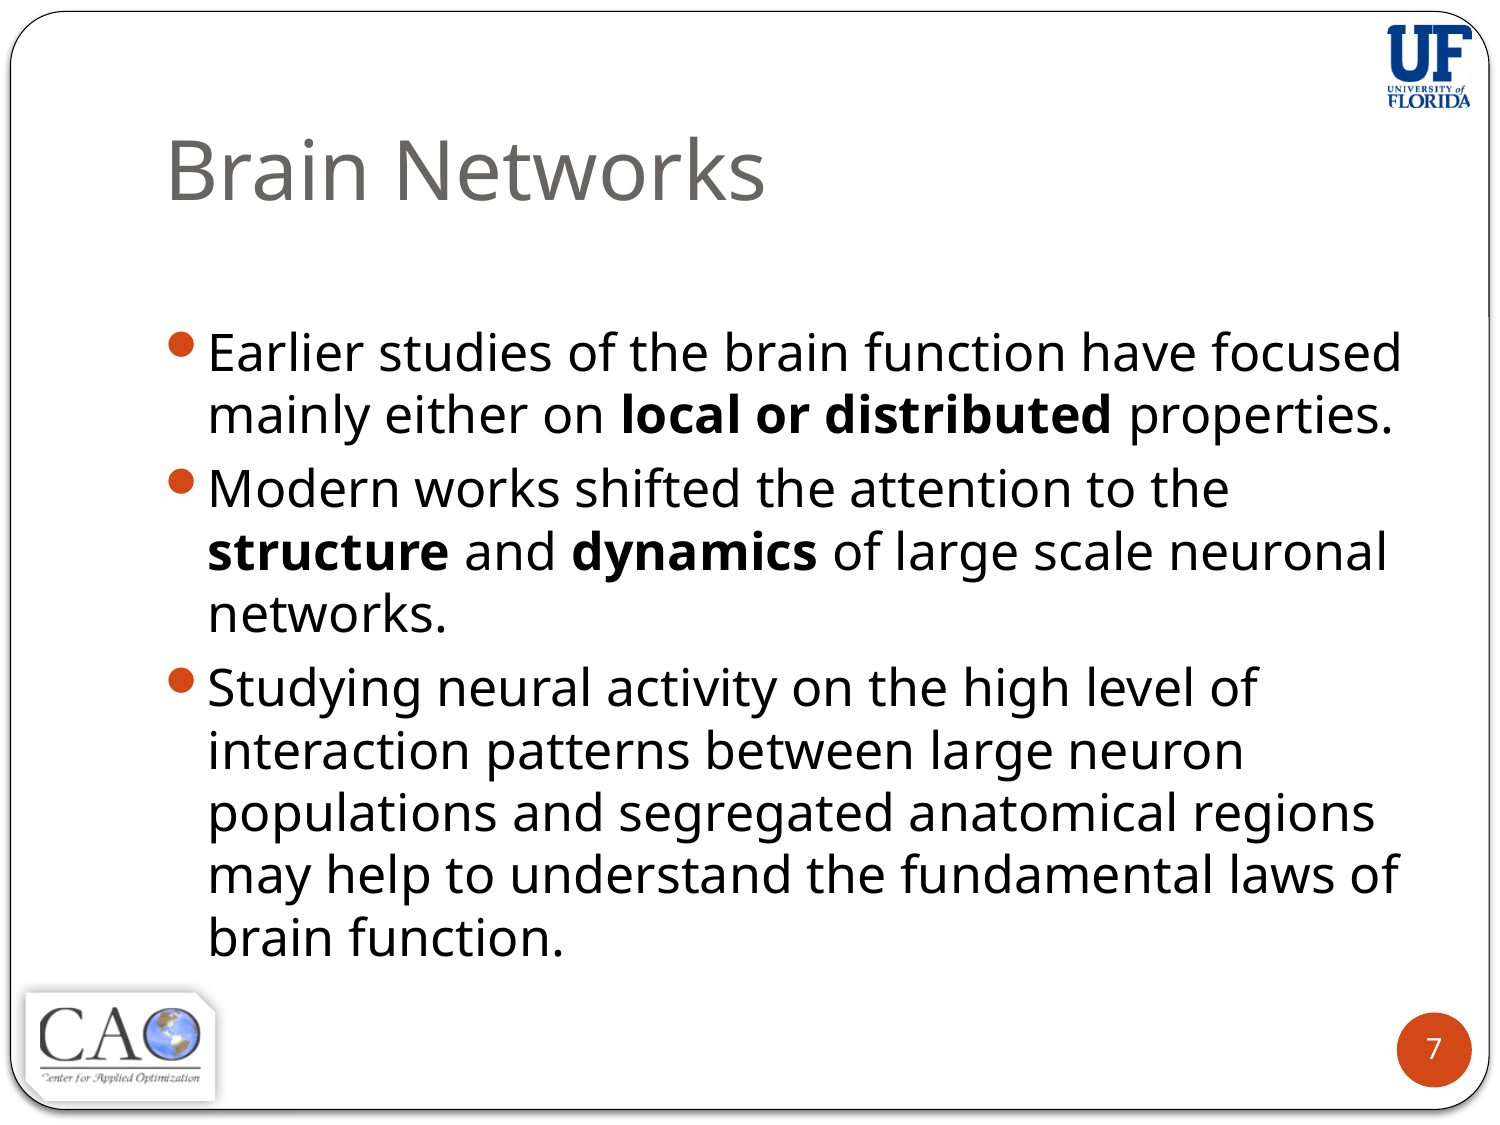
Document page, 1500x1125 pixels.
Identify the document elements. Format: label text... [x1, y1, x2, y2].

list Earlier studies of the brain function have focused mainly either on local or distributed properties. Modern works shifted the attention to the structure and dynamics of large scale neuronal networks. Studying neural activity on the high level of interaction patterns between large neuron populations and segregated anatomical regions may help to understand the fundamental laws of brain function. [150, 237, 1425, 988]
picture [1387, 24, 1472, 108]
title Brain Networks [150, 45, 1425, 233]
slide_number 7 [1396, 1012, 1472, 1088]
picture [41, 1008, 200, 1086]
